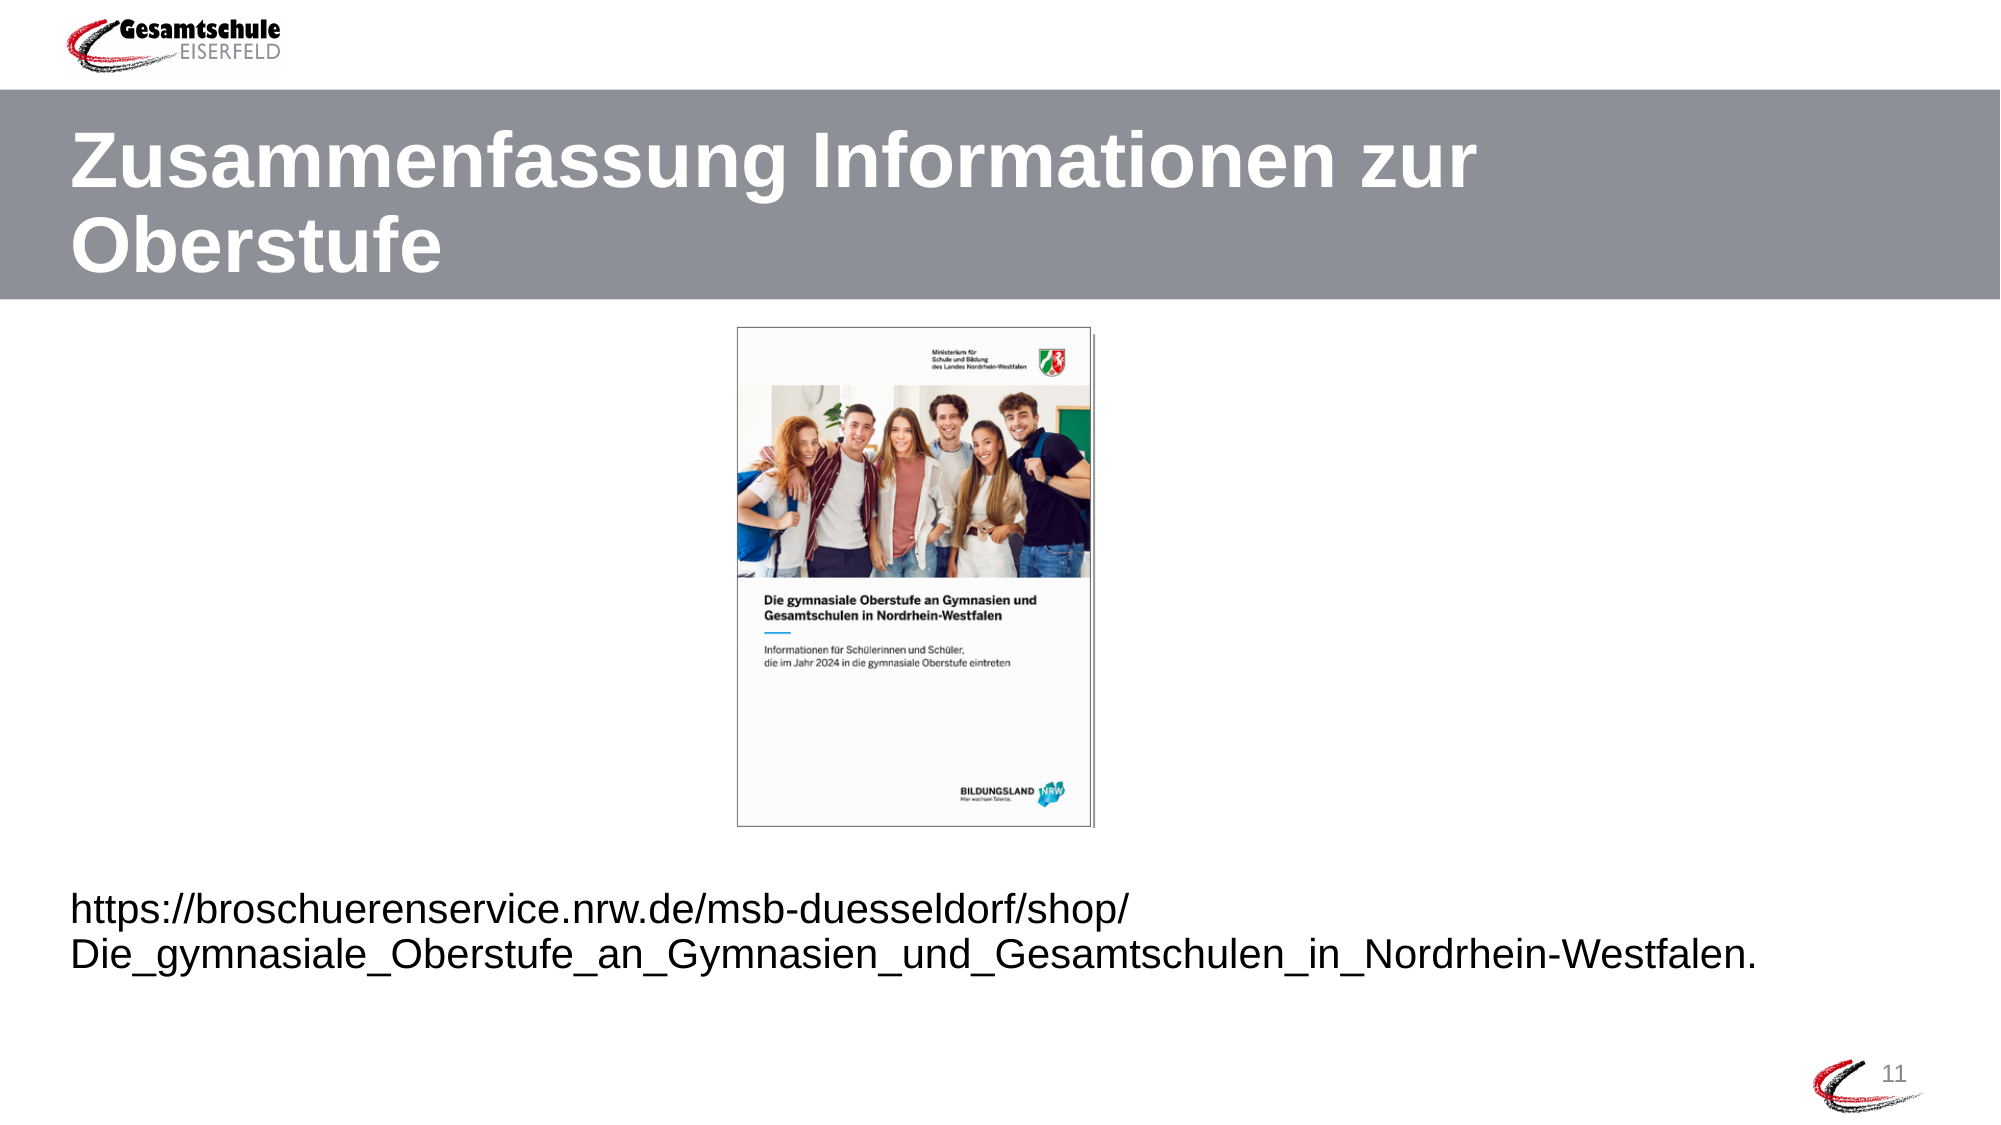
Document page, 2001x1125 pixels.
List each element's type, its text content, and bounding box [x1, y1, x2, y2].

picture [736, 325, 1096, 828]
title Zusammenfassung Informationen zur Oberstufe [55, 111, 1830, 298]
picture [63, 15, 283, 76]
slide_number 11 [1841, 1040, 1948, 1106]
list https://broschuerenservice.nrw.de/msb-duesseldorf/shop/Die_gymnasiale_Oberstufe_an_Gymnasien_und_Gesamtschulen_in_Nordrhein-Westfalen. [55, 326, 1945, 1014]
picture [1809, 1055, 1927, 1116]
